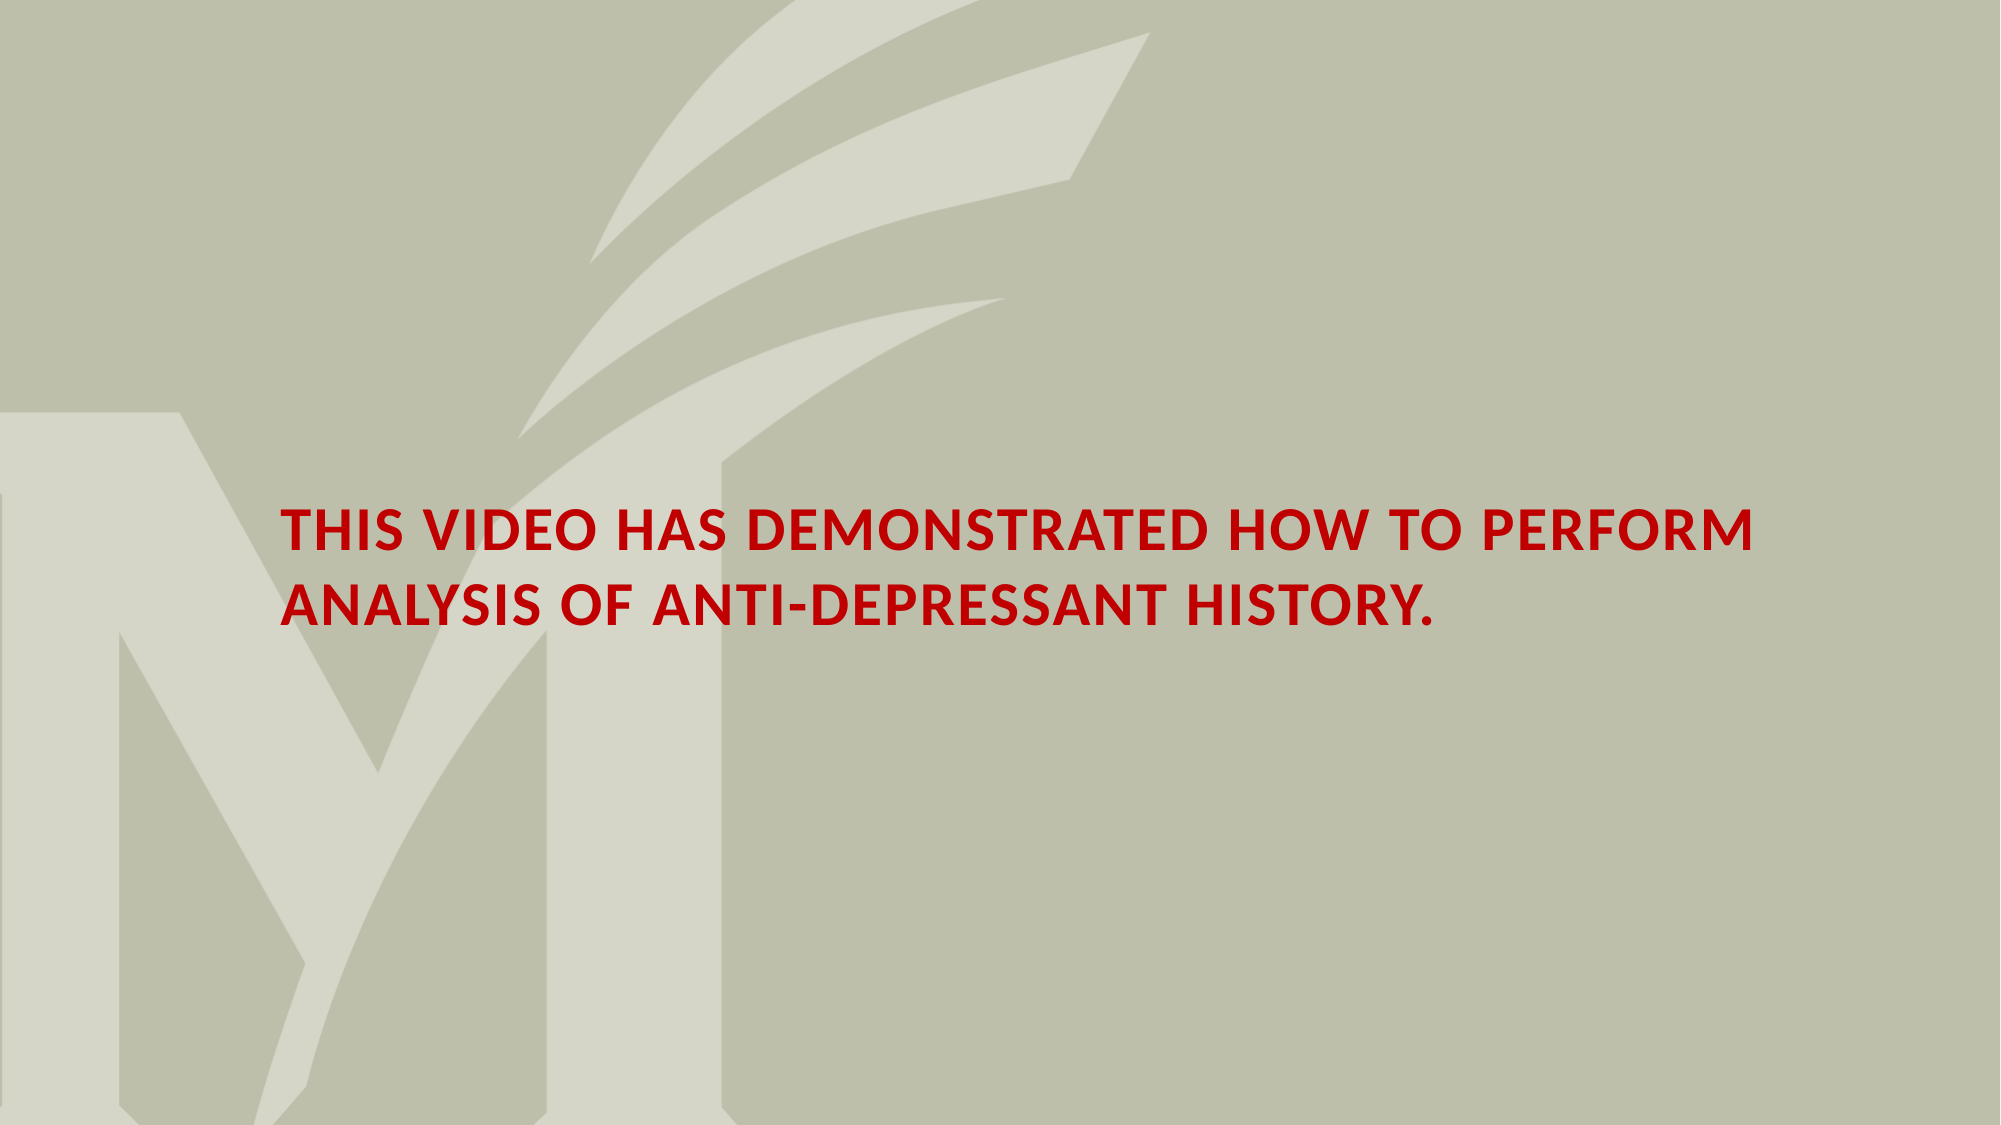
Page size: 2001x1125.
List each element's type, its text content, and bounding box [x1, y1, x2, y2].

picture [0, 0, 2001, 1125]
title This video has demonstrated how to perform Analysis of Anti-depressant History. [265, 384, 1892, 742]
